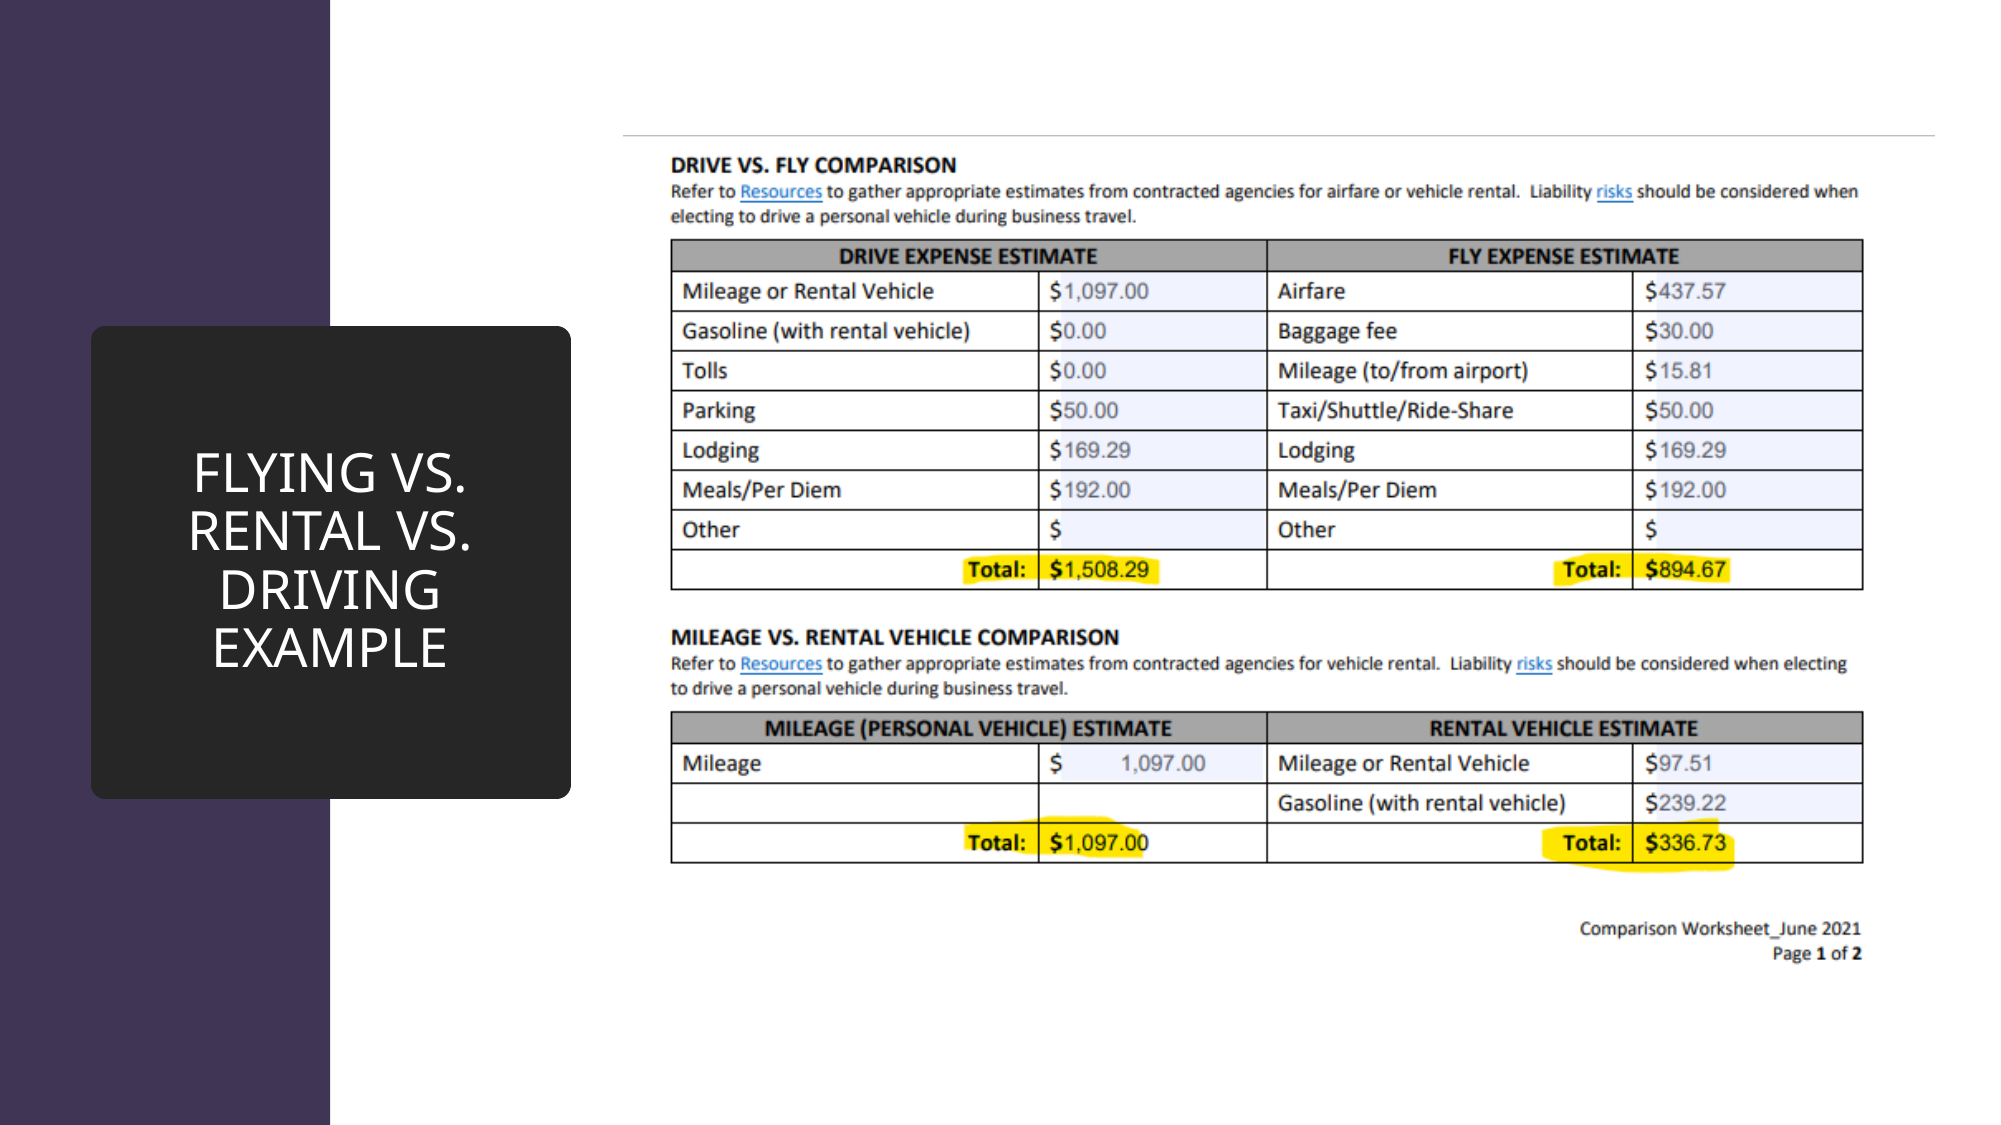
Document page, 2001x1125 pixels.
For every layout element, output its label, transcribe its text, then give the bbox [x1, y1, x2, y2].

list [622, 135, 1935, 1008]
text_box [331, 0, 2000, 1125]
title FLYING VS. RENTAL VS. DRIVING EXAMPLE [105, 340, 557, 785]
text_box [0, 0, 331, 1125]
